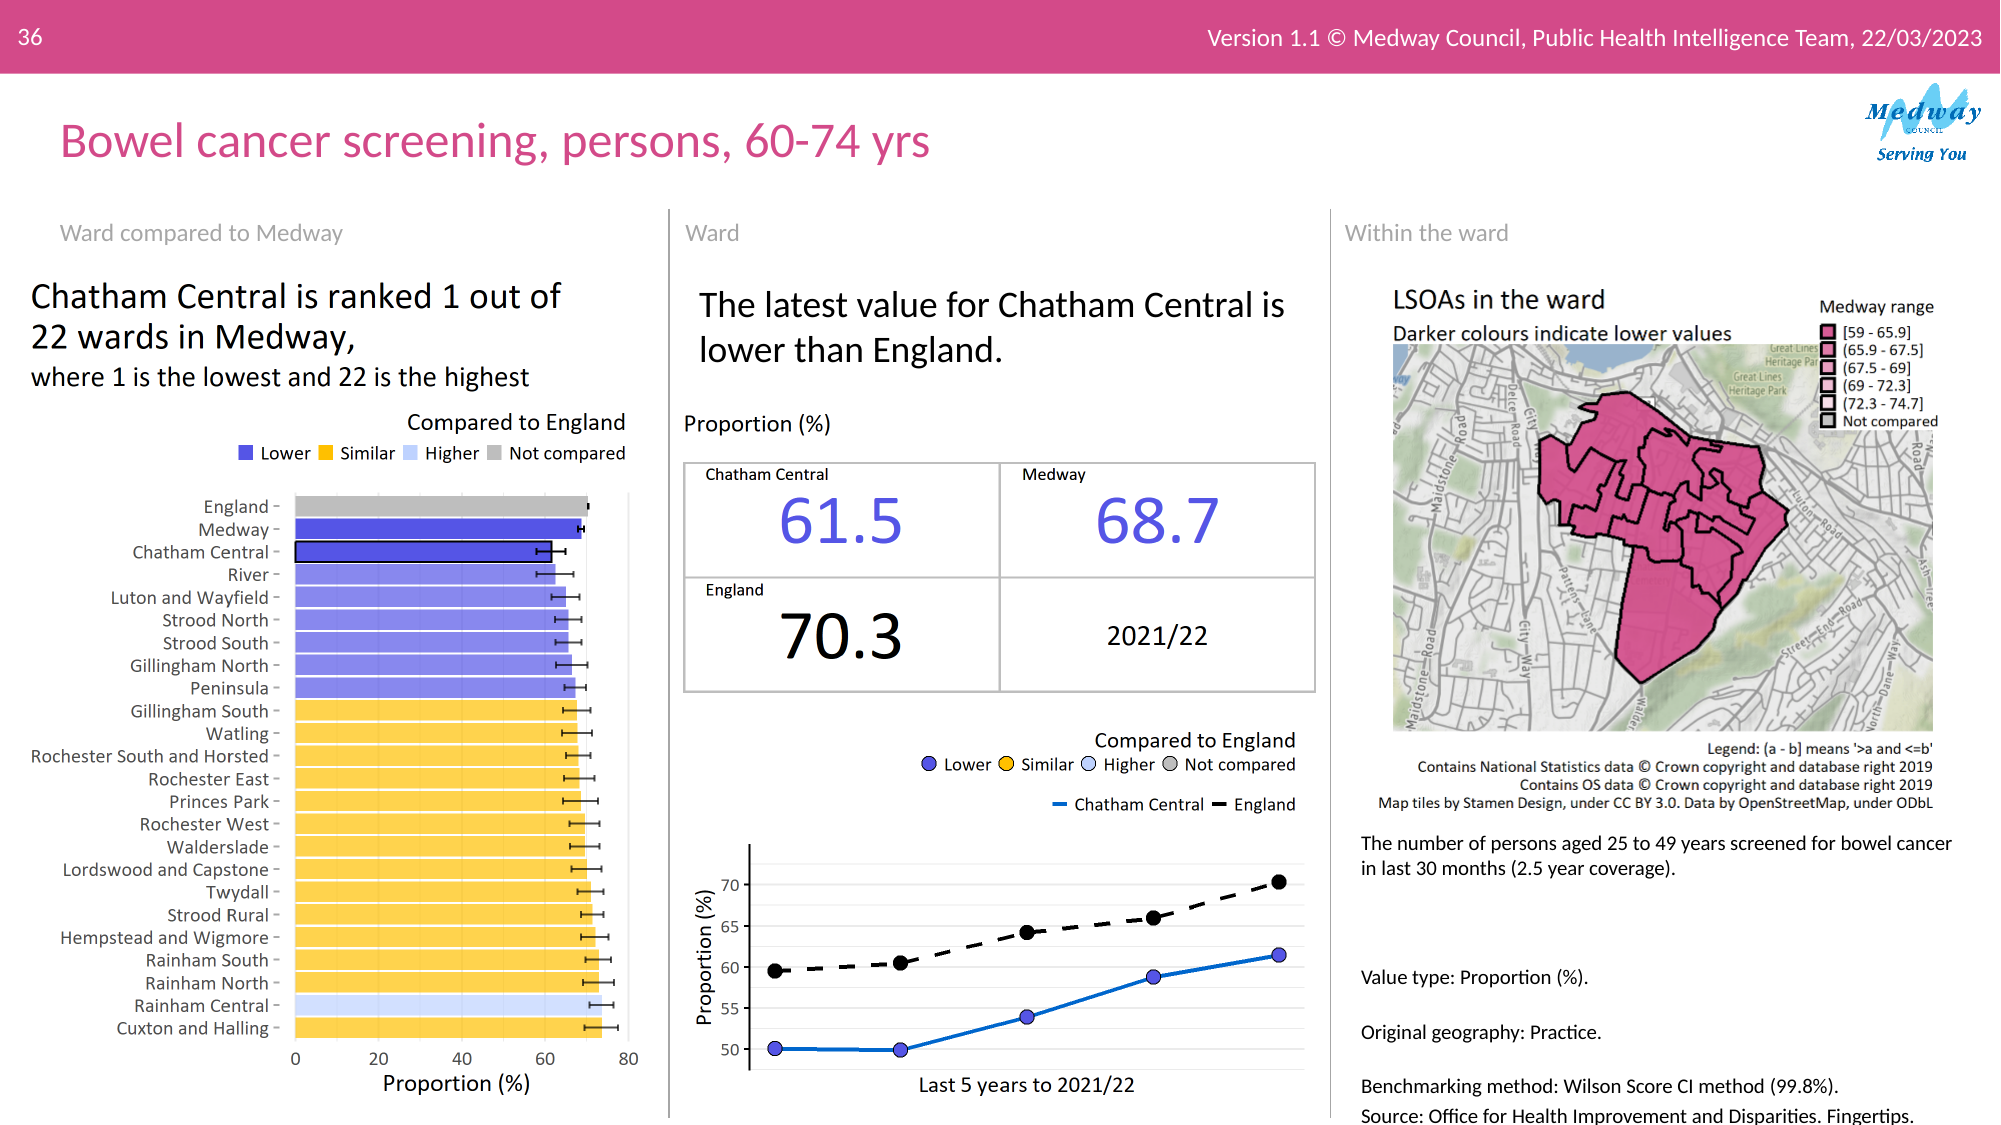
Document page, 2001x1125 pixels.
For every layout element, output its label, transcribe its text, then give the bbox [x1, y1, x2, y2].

list The latest value for Chatham Central is lower than England. [684, 272, 1316, 386]
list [683, 710, 1316, 1107]
slide_number 36 [2, 5, 239, 66]
picture [1866, 83, 1981, 162]
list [683, 403, 1316, 693]
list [19, 271, 646, 1107]
list The number of persons aged 25 to 49 years screened for bowel cancer in last 30 months (2.5 year coverage). Value type: Proportion (%). Original geography: Practice. Benchmarking method: Wilson Score CI method (99.8%). Source: Office for Health Improvement and Disparities. Fingertips. Indicator ID: 92600. [1346, 822, 1981, 1106]
list Version 1.1 © Medway Council, Public Health Intelligence Team, 22/03/2023 [881, 2, 2000, 72]
title Bowel cancer screening, persons, 60-74 yrs [45, 83, 1866, 191]
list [1345, 278, 1981, 811]
